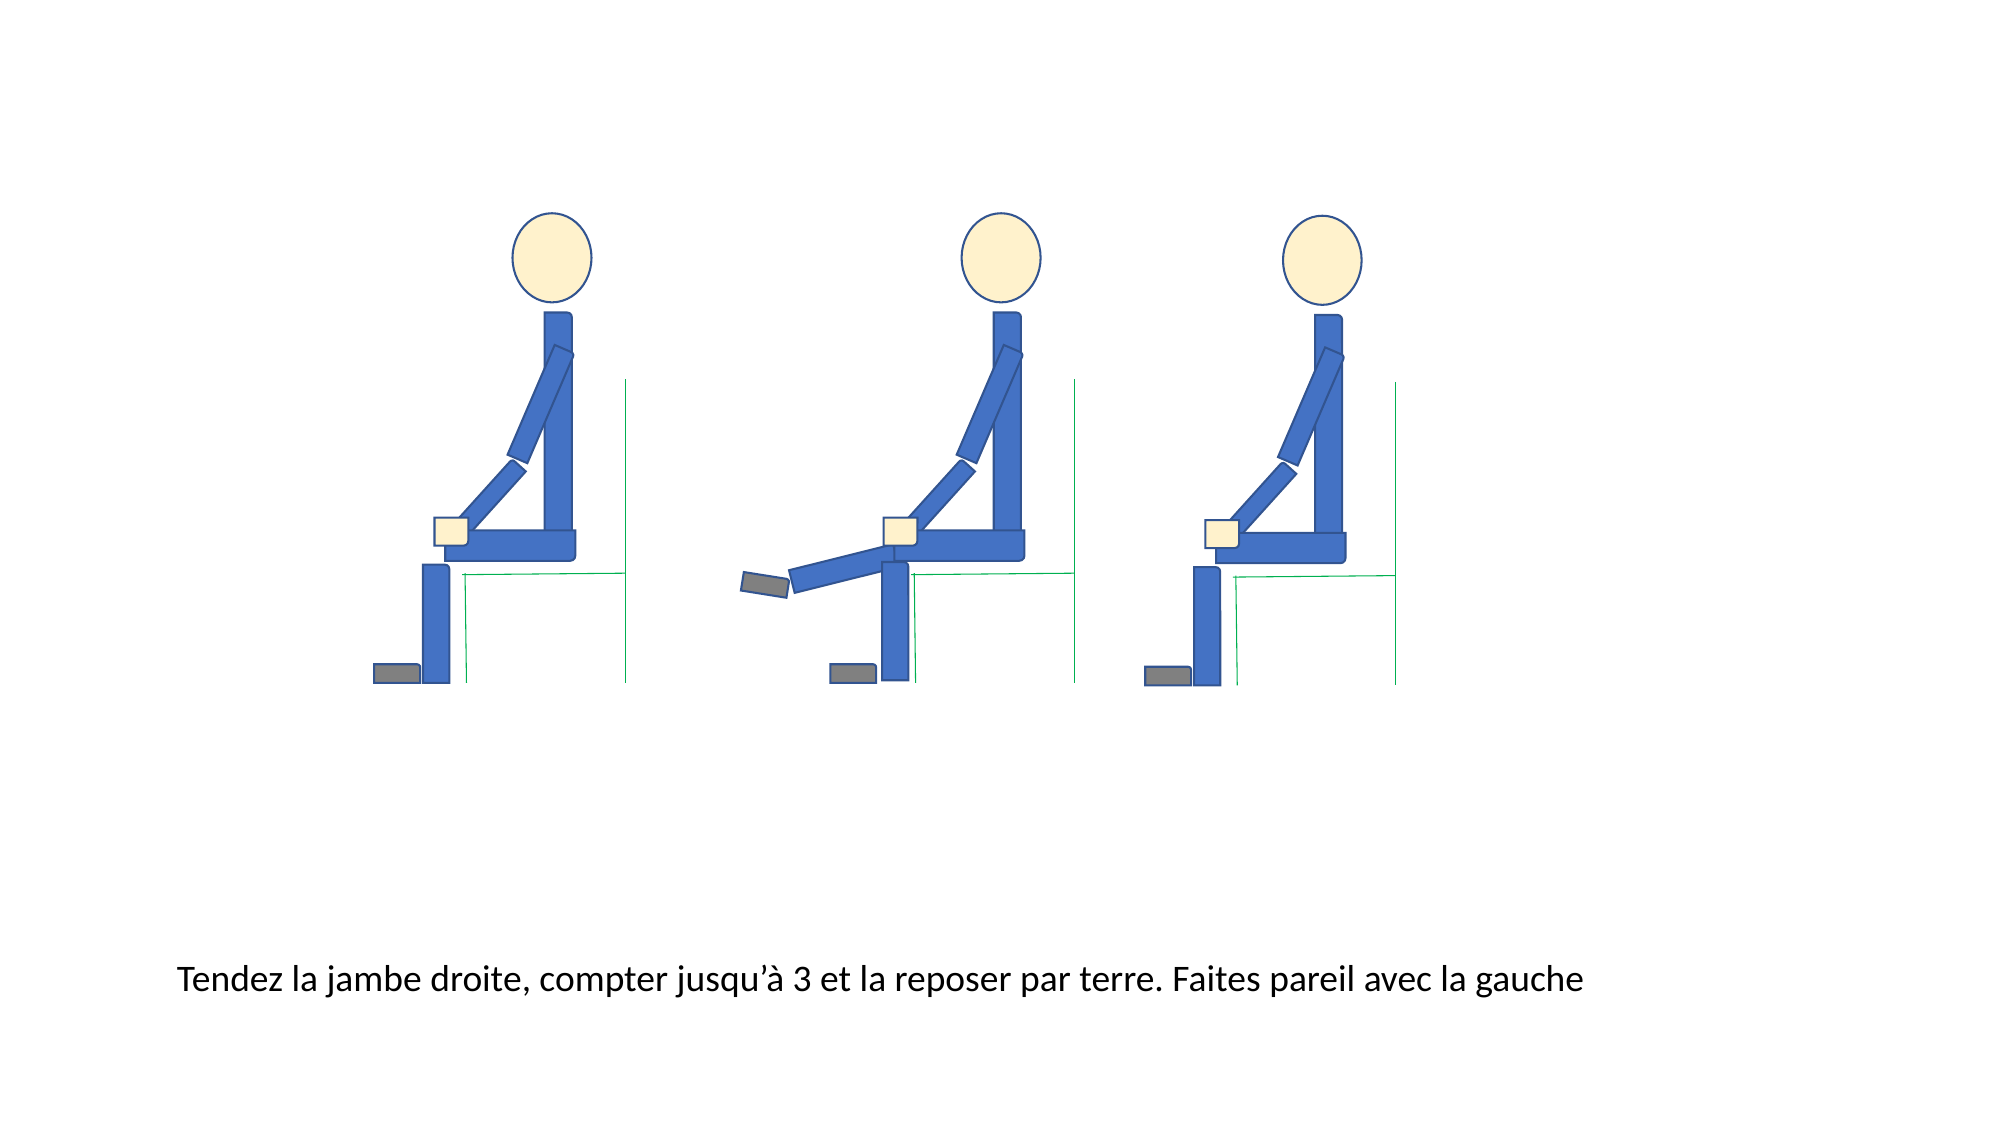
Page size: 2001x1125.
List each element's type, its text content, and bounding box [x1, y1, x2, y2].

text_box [374, 213, 1396, 686]
text_box Tendez la jambe droite, compter jusqu’à 3 et la reposer par terre. Faites pareil avec la gauche [162, 947, 1924, 1007]
